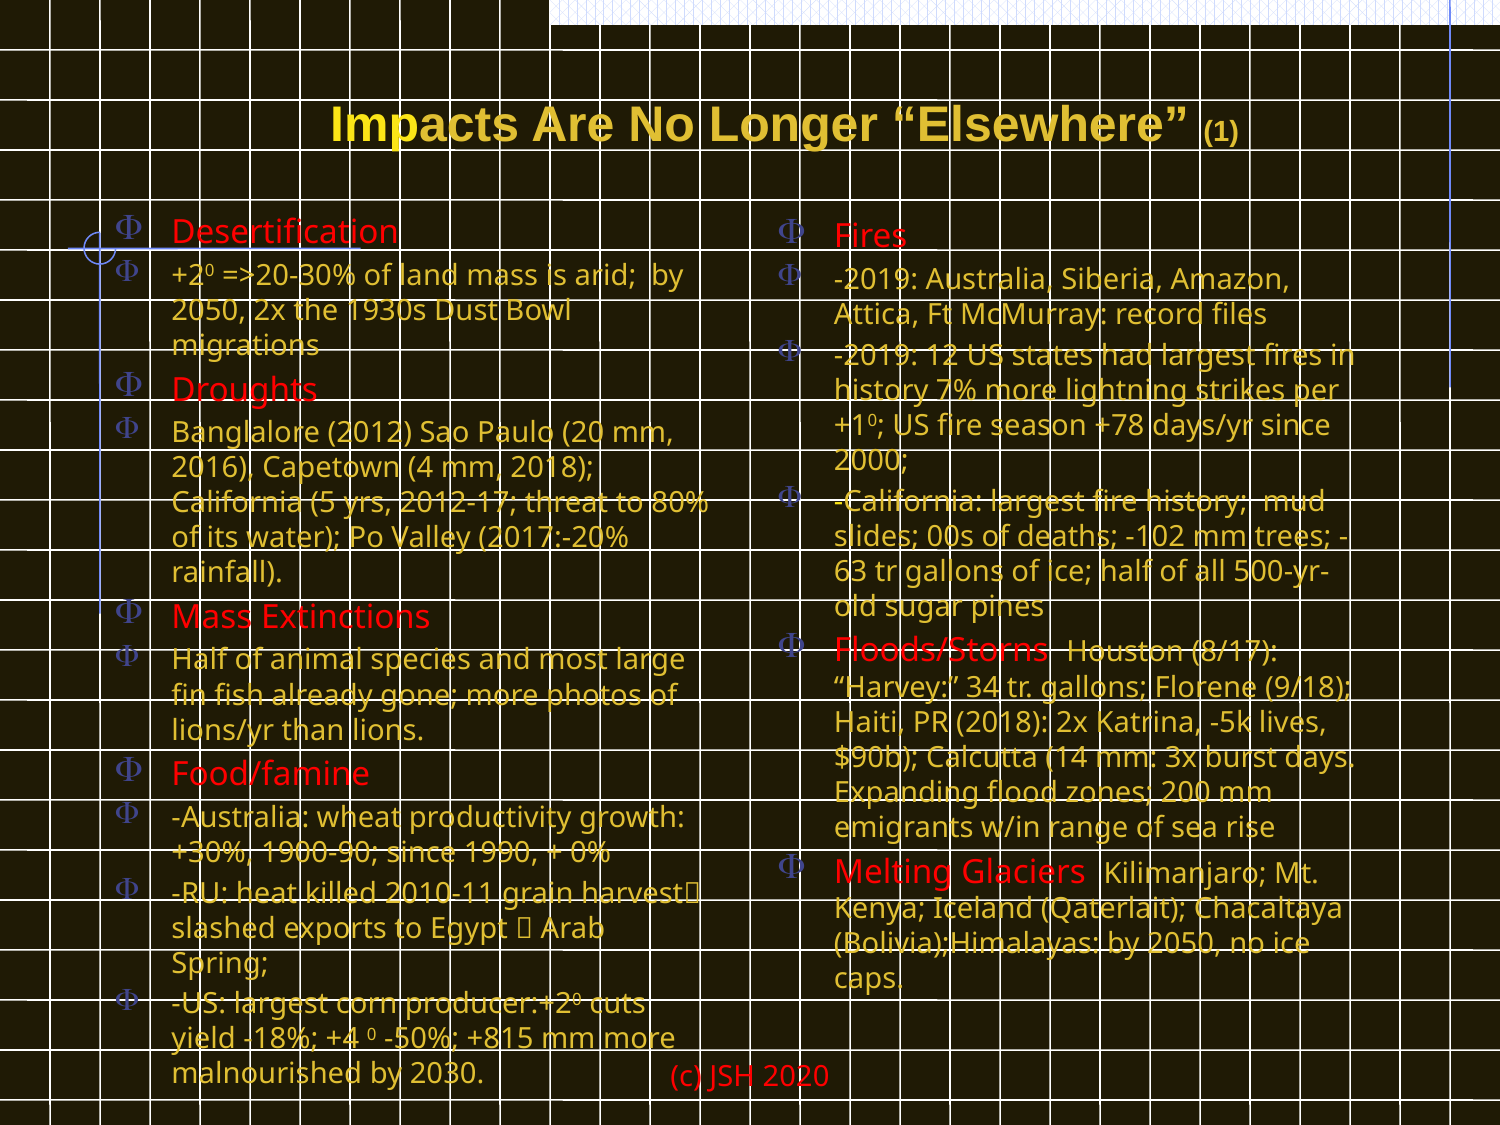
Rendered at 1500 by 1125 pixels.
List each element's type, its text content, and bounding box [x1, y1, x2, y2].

title Impacts Are No Longer “Elsewhere” (1) [209, 13, 1485, 87]
footer (c) JSH 2020 [512, 1025, 988, 1100]
list Desertification +20 =>20-30% of land mass is arid; by 2050, 2x the 1930s Dust Bowl migrations Droughts Banglalore (2012) Sao Paulo (20 mm, 2016), Capetown (4 mm, 2018); California (5 yrs, 2012-17; threat to 80% of its water); Po Valley (2017:-20% rainfall). Mass Extinctions Half of animal species and most large fin fish already gone; more photos of lions/yr than lions. Food/famine -Australia: wheat productivity growth: +30%, 1900-90; since 1990, + 0% -RU: heat killed 2010-11 grain harvest slashed exports to Egypt  Arab Spring; -US: largest corn producer:+20 cuts yield -18%; +4 0 -50%; +815 mm more malnourished by 2030. [99, 203, 725, 1025]
list Fires -2019: Australia, Siberia, Amazon, Attica, Ft McMurray: record files -2019: 12 US states had largest fires in history 7% more lightning strikes per +10; US fire season +78 days/yr since 2000; -California: largest fire history; mud slides; 00s of deaths; -102 mm trees; -63 tr gallons of ice; half of all 500-yr-old sugar pines Floods/Storns Houston (8/17): “Harvey:” 34 tr. gallons; Florene (9/18); Haiti, PR (2018): 2x Katrina, -5k lives, $90b); Calcutta (14 mm: 3x burst days. Expanding flood zones; 200 mm emigrants w/in range of sea rise Melting Glaciers Kilimanjaro; Mt. Kenya; Iceland (Qaterlait); Chacaltaya (Bolivia);Himalayas: by 2050, no ice caps. [762, 207, 1388, 883]
